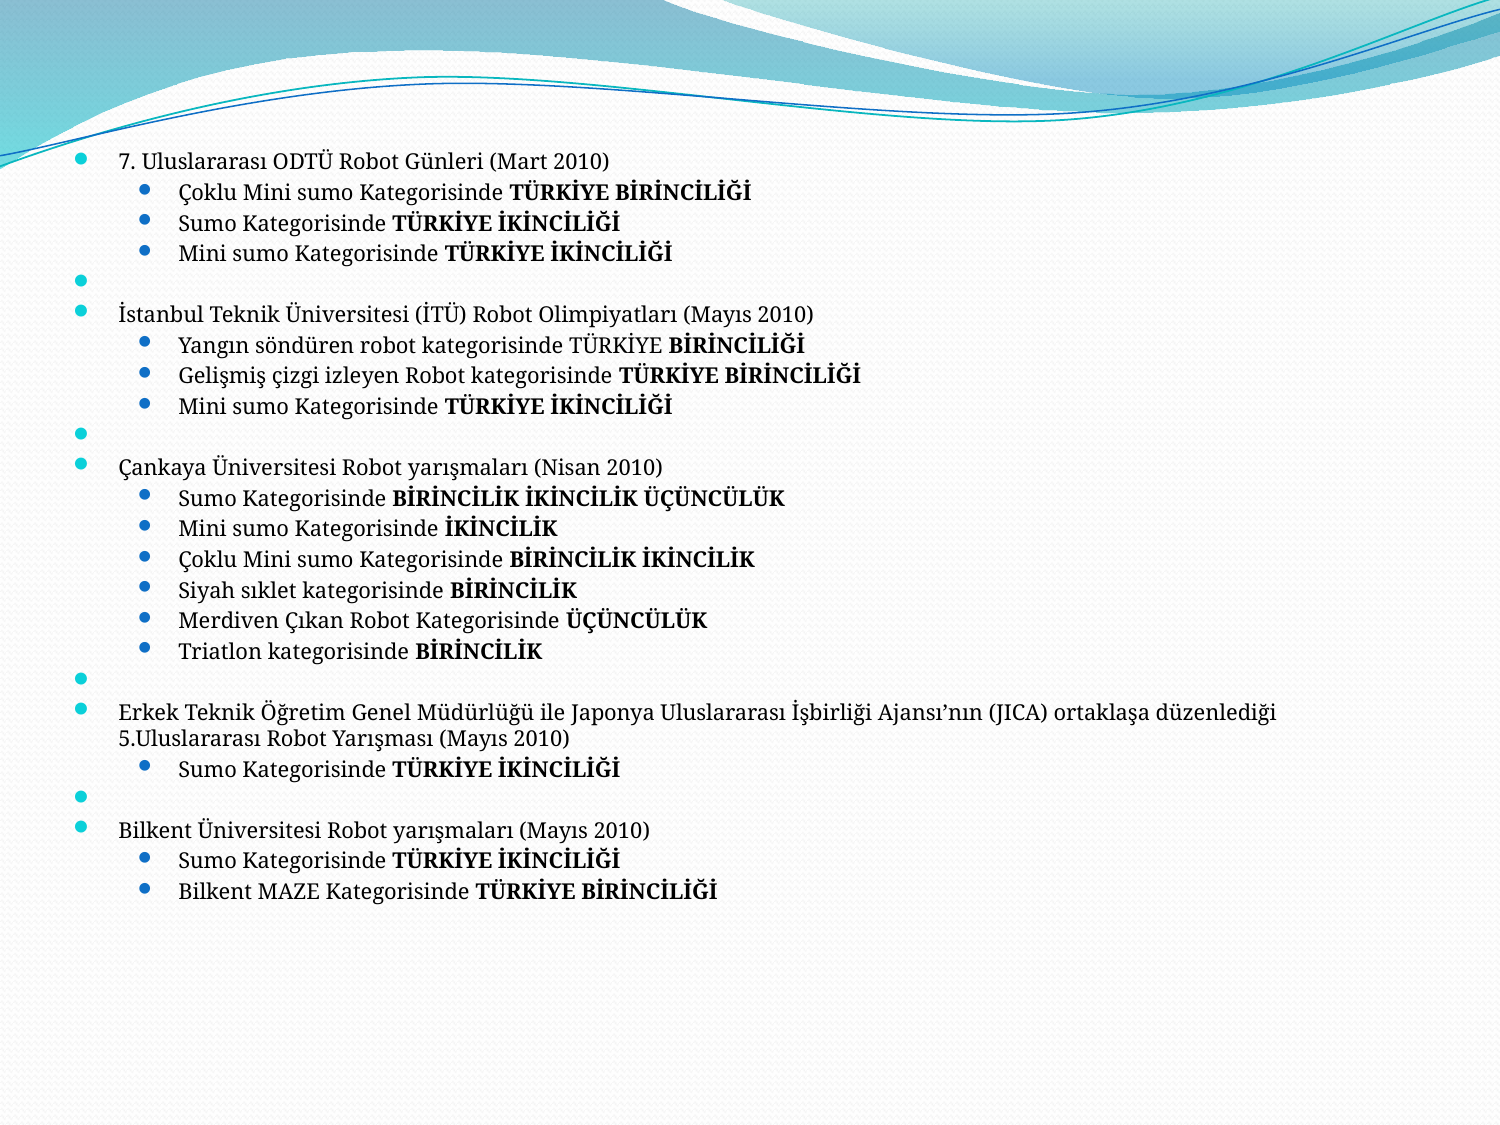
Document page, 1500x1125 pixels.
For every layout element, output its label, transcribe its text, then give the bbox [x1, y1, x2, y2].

list 7. Uluslararası ODTÜ Robot Günleri (Mart 2010) Çoklu Mini sumo Kategorisinde TÜRKİYE BİRİNCİLİĞİ Sumo Kategorisinde TÜRKİYE İKİNCİLİĞİ Mini sumo Kategorisinde TÜRKİYE İKİNCİLİĞİ İstanbul Teknik Üniversitesi (İTÜ) Robot Olimpiyatları (Mayıs 2010) Yangın söndüren robot kategorisinde TÜRKİYE BİRİNCİLİĞİ Gelişmiş çizgi izleyen Robot kategorisinde TÜRKİYE BİRİNCİLİĞİ Mini sumo Kategorisinde TÜRKİYE İKİNCİLİĞİ Çankaya Üniversitesi Robot yarışmaları (Nisan 2010) Sumo Kategorisinde BİRİNCİLİK İKİNCİLİK ÜÇÜNCÜLÜK Mini sumo Kategorisinde İKİNCİLİK Çoklu Mini sumo Kategorisinde BİRİNCİLİK İKİNCİLİK Siyah sıklet kategorisinde BİRİNCİLİK Merdiven Çıkan Robot Kategorisinde ÜÇÜNCÜLÜK Triatlon kategorisinde BİRİNCİLİK Erkek Teknik Öğretim Genel Müdürlüğü ile Japonya Uluslararası İşbirliği Ajansı’nın (JICA) ortaklaşa düzenlediği 5.Uluslararası Robot Yarışması (Mayıs 2010) Sumo Kategorisinde TÜRKİYE İKİNCİLİĞİ Bilkent Üniversitesi Robot yarışmaları (Mayıs 2010) Sumo Kategorisinde TÜRKİYE İKİNCİLİĞİ Bilkent MAZE Kategorisinde TÜRKİYE BİRİNCİLİĞİ [58, 140, 1409, 861]
